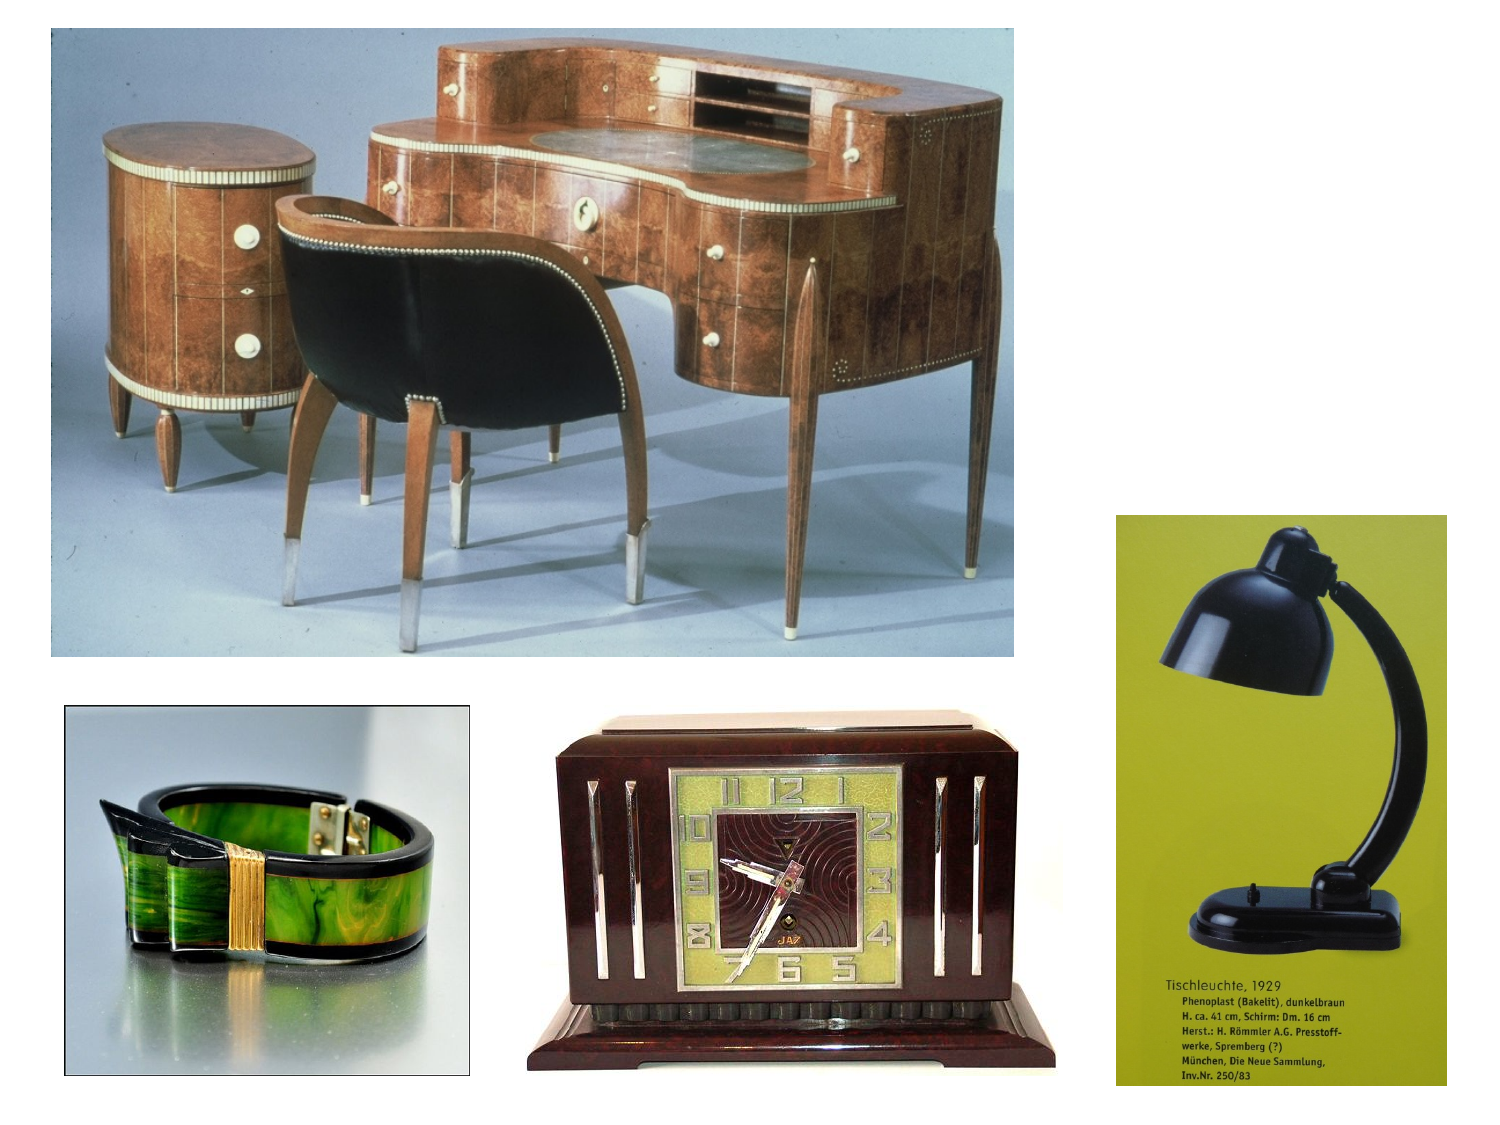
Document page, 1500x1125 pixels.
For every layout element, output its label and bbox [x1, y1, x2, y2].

picture [1115, 514, 1448, 1087]
picture [525, 704, 1064, 1076]
picture [64, 704, 470, 1076]
picture [51, 28, 1014, 658]
